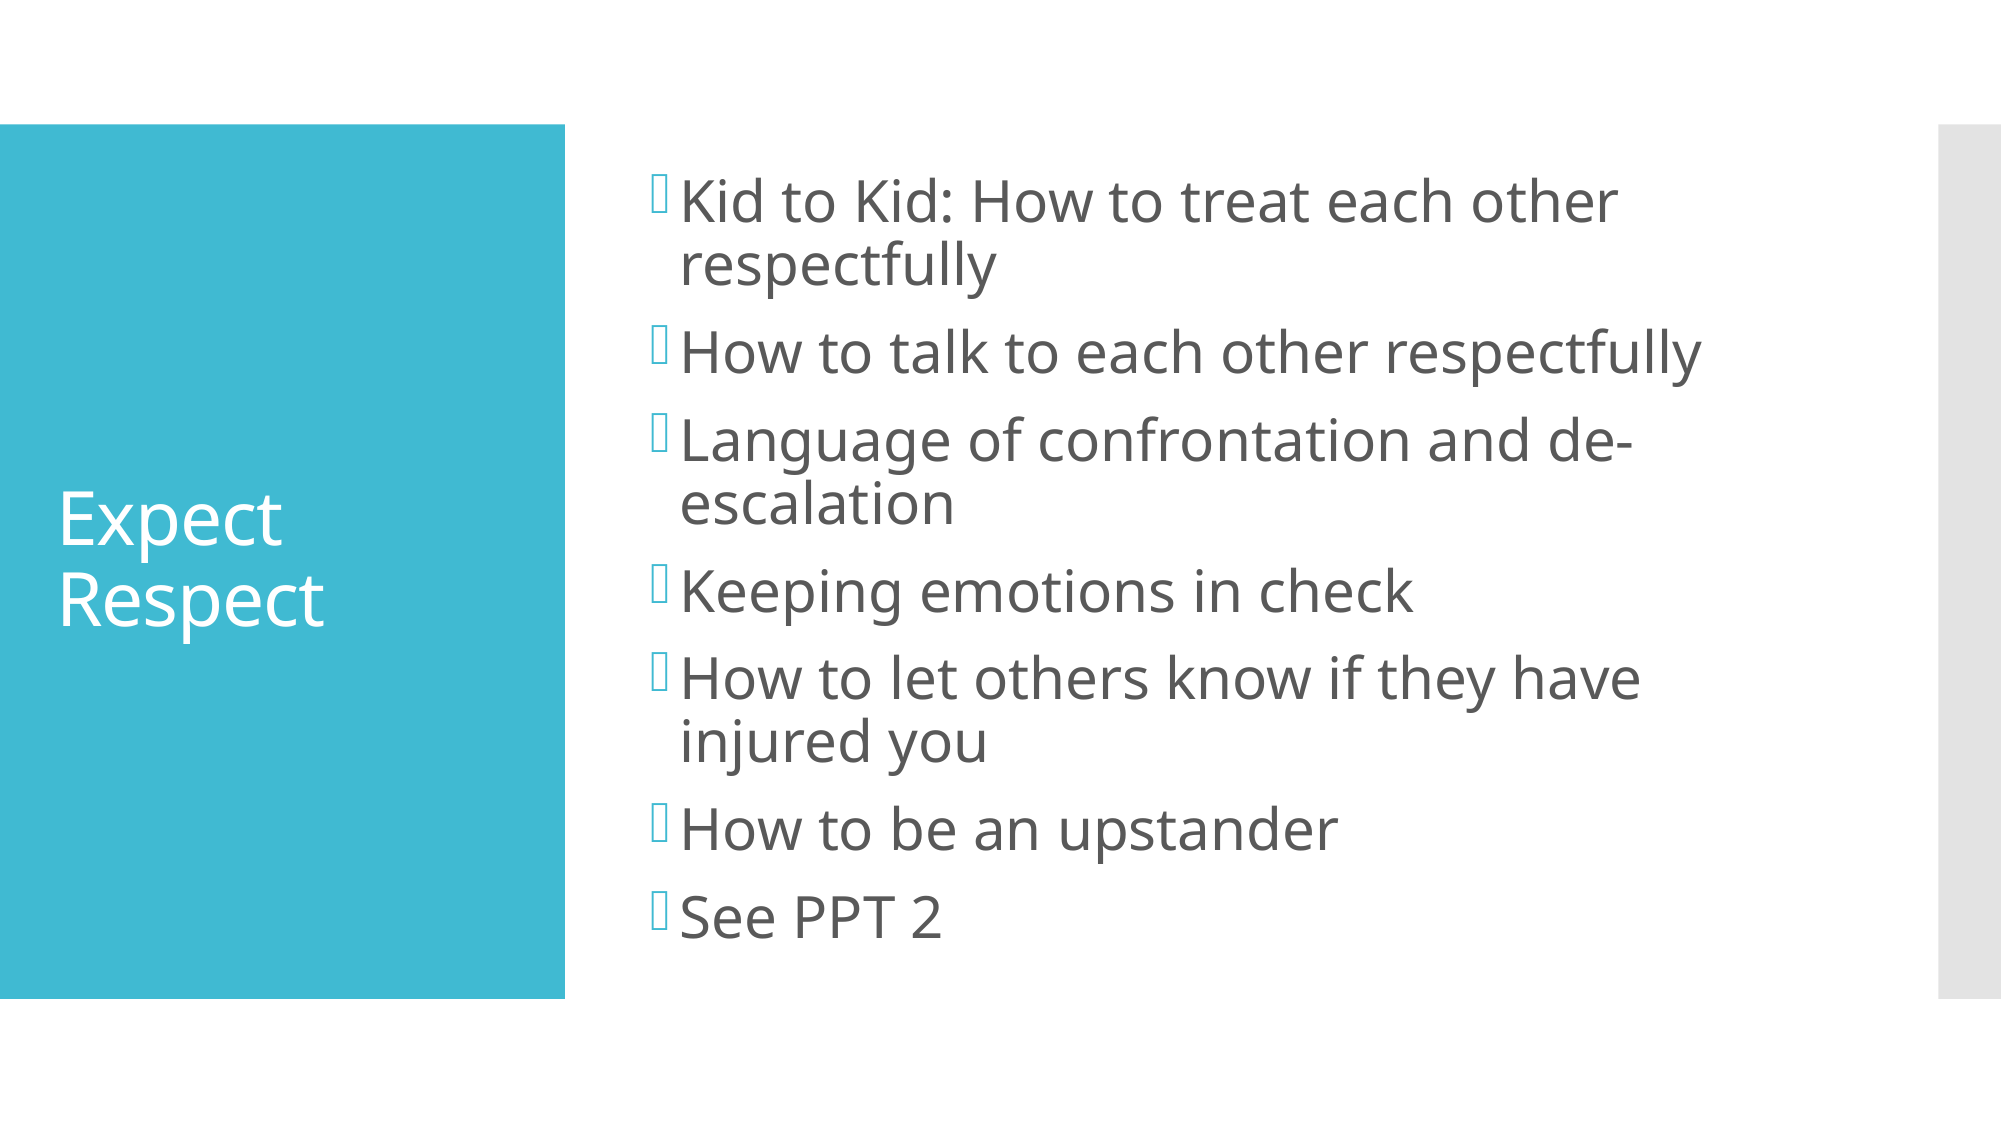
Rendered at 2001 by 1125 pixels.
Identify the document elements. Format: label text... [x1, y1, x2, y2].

list Kid to Kid: How to treat each other respectfully How to talk to each other respectfully Language of confrontation and de-escalation Keeping emotions in check How to let others know if they have injured you How to be an upstander See PPT 2 [634, 141, 1835, 982]
title Expect Respect [41, 184, 525, 940]
